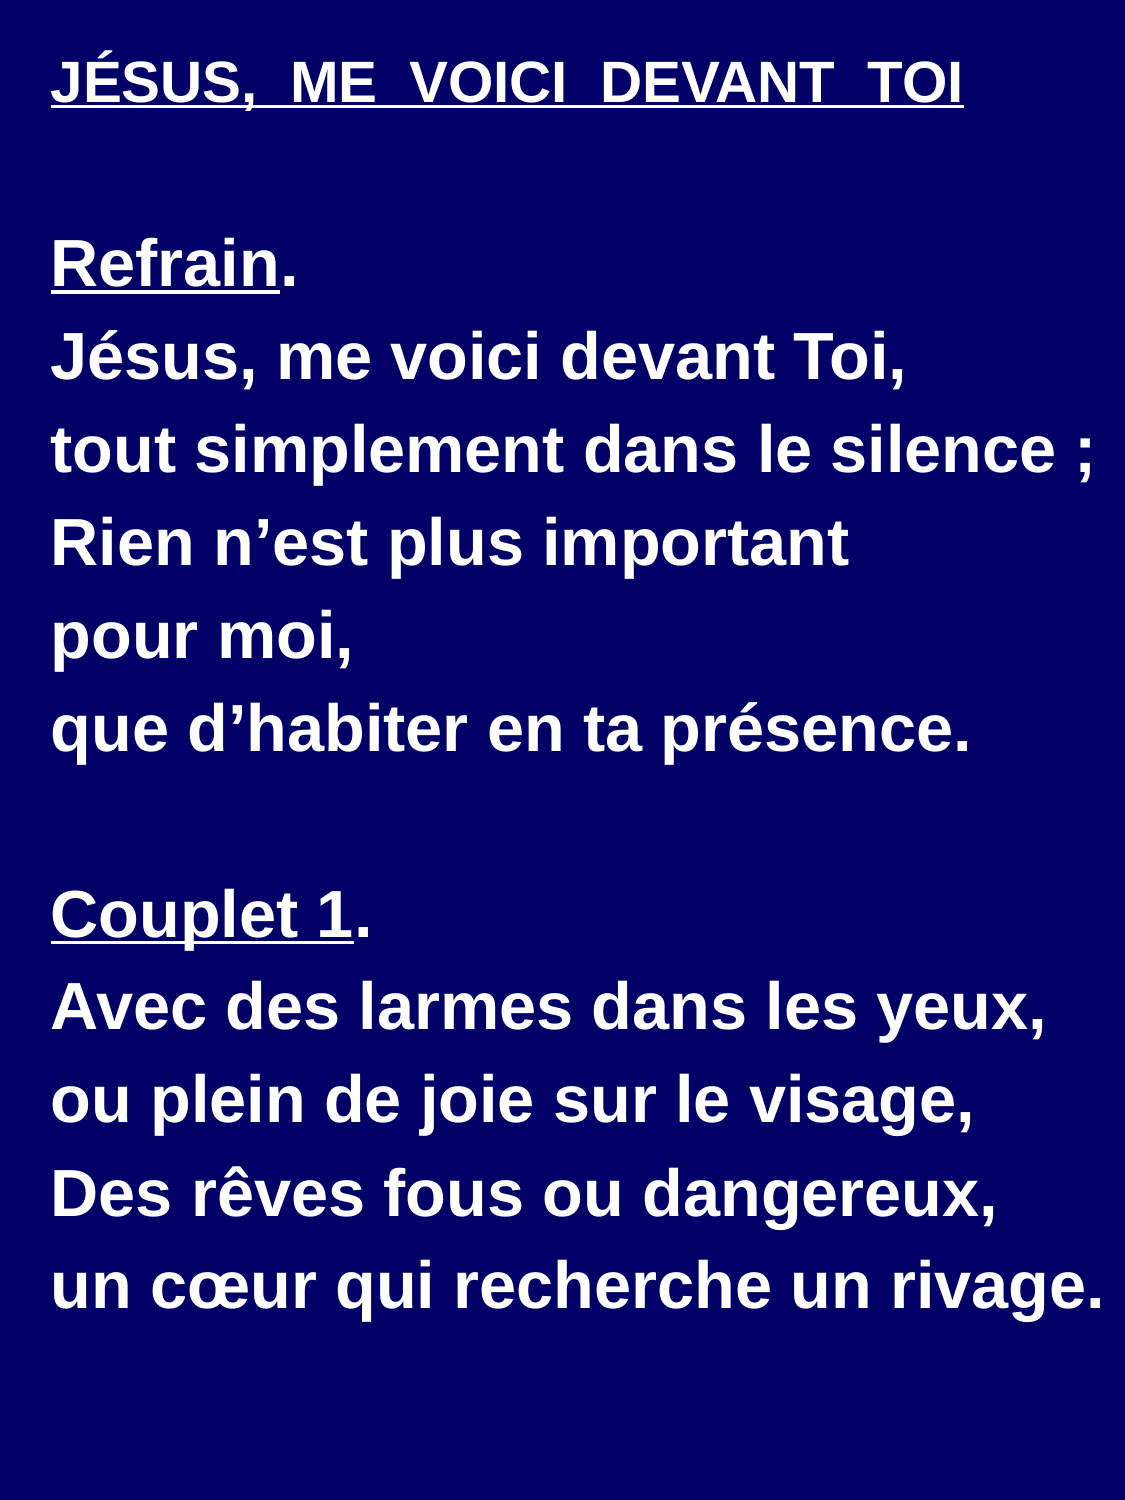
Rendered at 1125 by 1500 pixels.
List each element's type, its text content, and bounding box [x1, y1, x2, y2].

text_box JÉSUS, ME VOICI DEVANT TOI Refrain. Jésus, me voici devant Toi, tout simplement dans le silence ; Rien n’est plus important pour moi, que d’habiter en ta présence. Couplet 1. Avec des larmes dans les yeux, ou plein de joie sur le visage, Des rêves fous ou dangereux, un cœur qui recherche un rivage. [35, 36, 1125, 1359]
